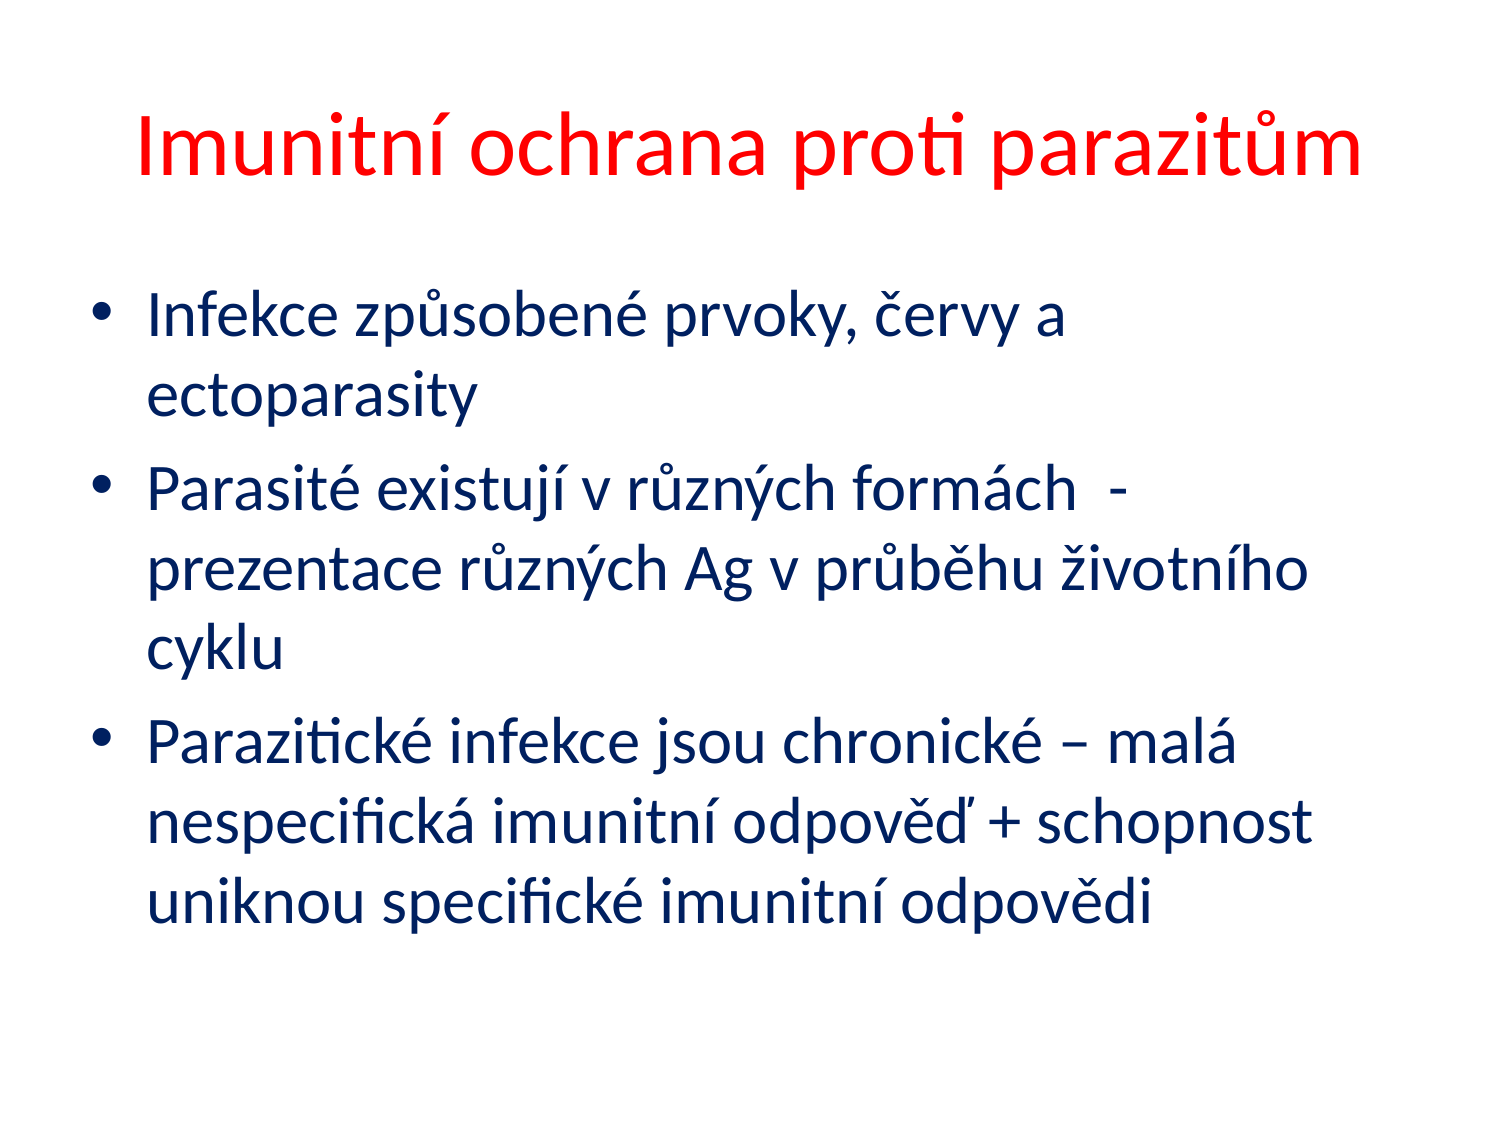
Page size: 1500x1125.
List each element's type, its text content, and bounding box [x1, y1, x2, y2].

title Imunitní ochrana proti parazitům [75, 45, 1425, 233]
list Infekce způsobené prvoky, červy a ectoparasity Parasité existují v různých formách - prezentace různých Ag v průběhu životního cyklu Parazitické infekce jsou chronické – malá nespecifická imunitní odpověď + schopnost uniknou specifické imunitní odpovědi [75, 262, 1425, 1005]
